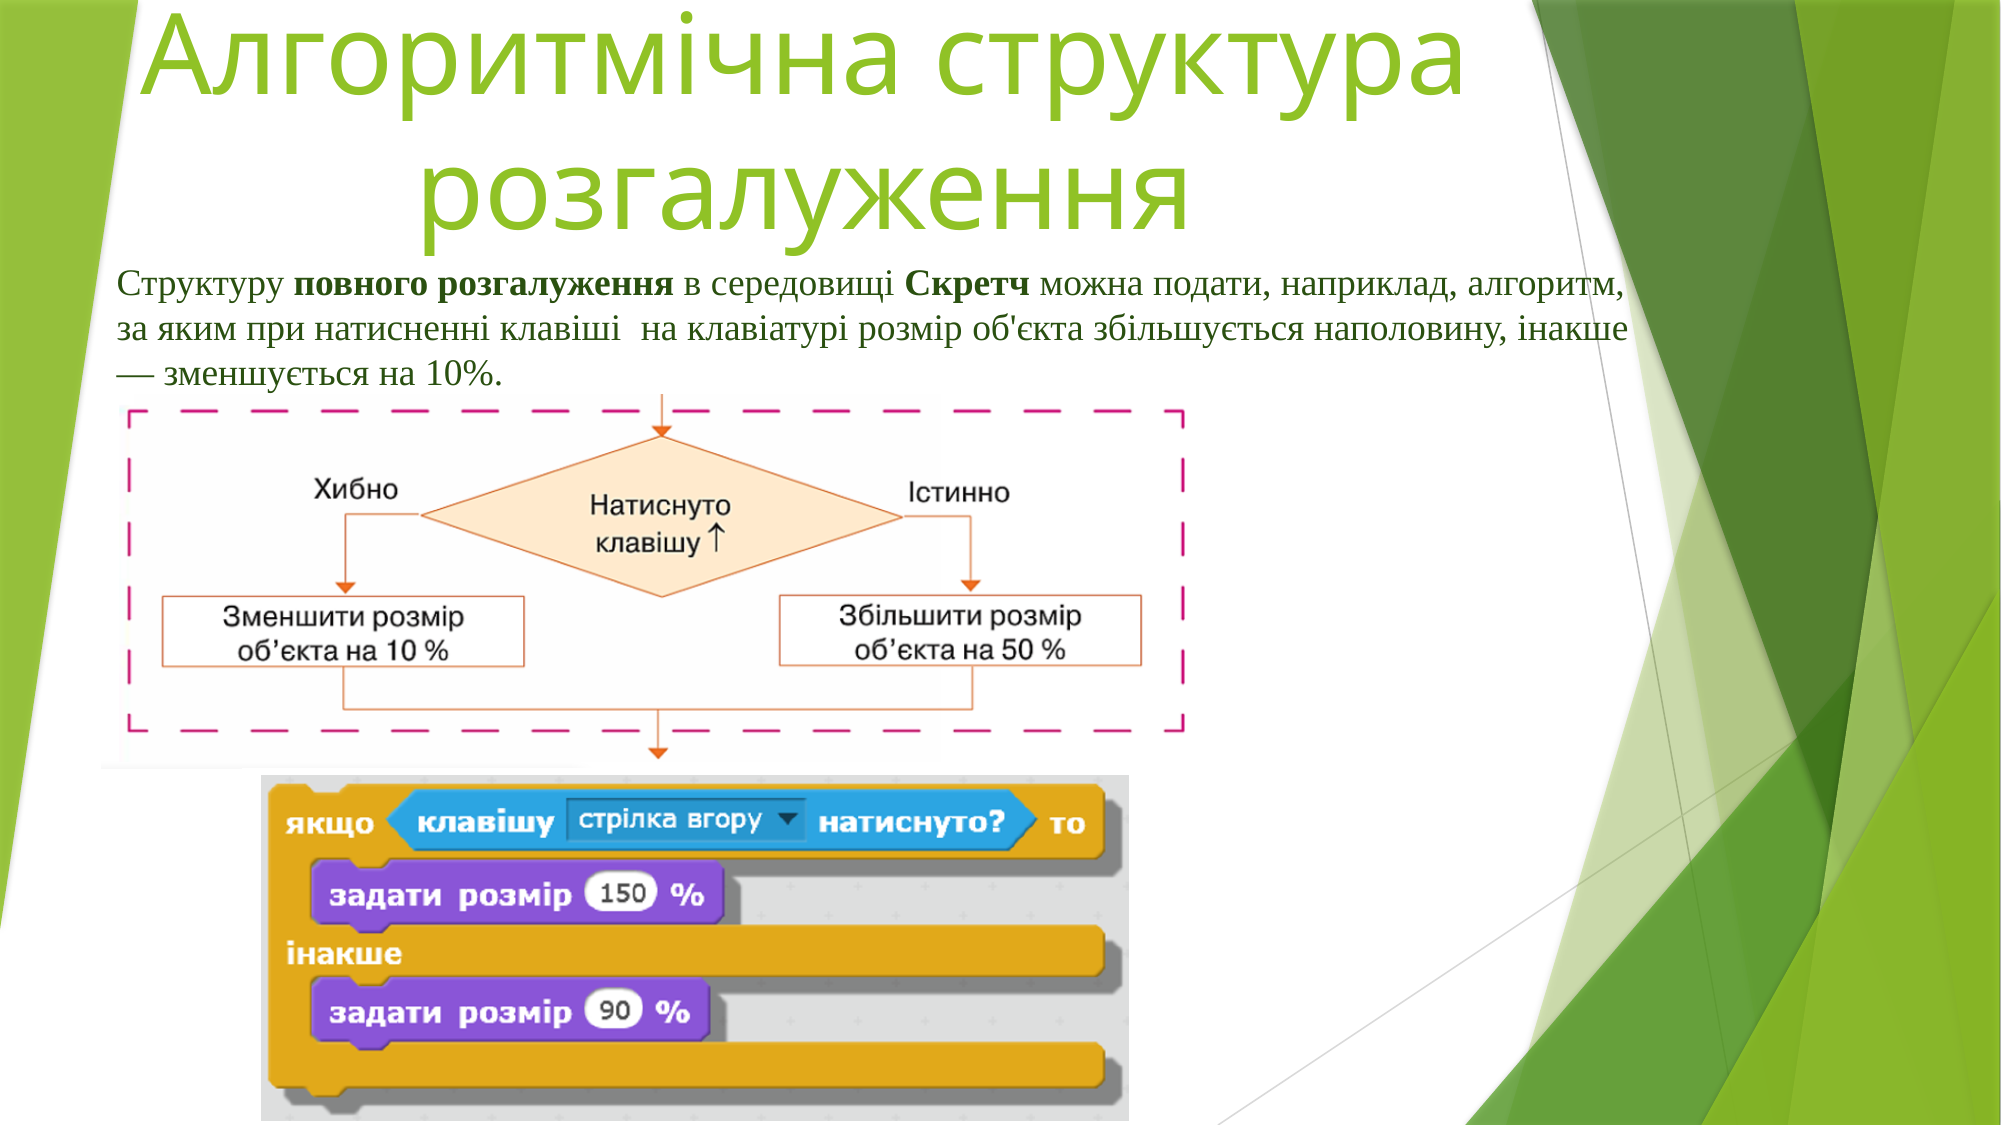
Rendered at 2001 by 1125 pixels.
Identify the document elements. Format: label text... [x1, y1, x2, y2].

title Алгоритмічна структура розгалуження [0, 124, 1675, 395]
picture [100, 393, 1301, 1125]
subtitle Структуру повного розгалуження в середовищі Скретч можна подати, наприклад, алгоритм, за яким при натисненні клавіші ­ на клавіатурі розмір об'єкта збільшується наполовину, інакше — зменшується на 10%. [101, 250, 1646, 416]
